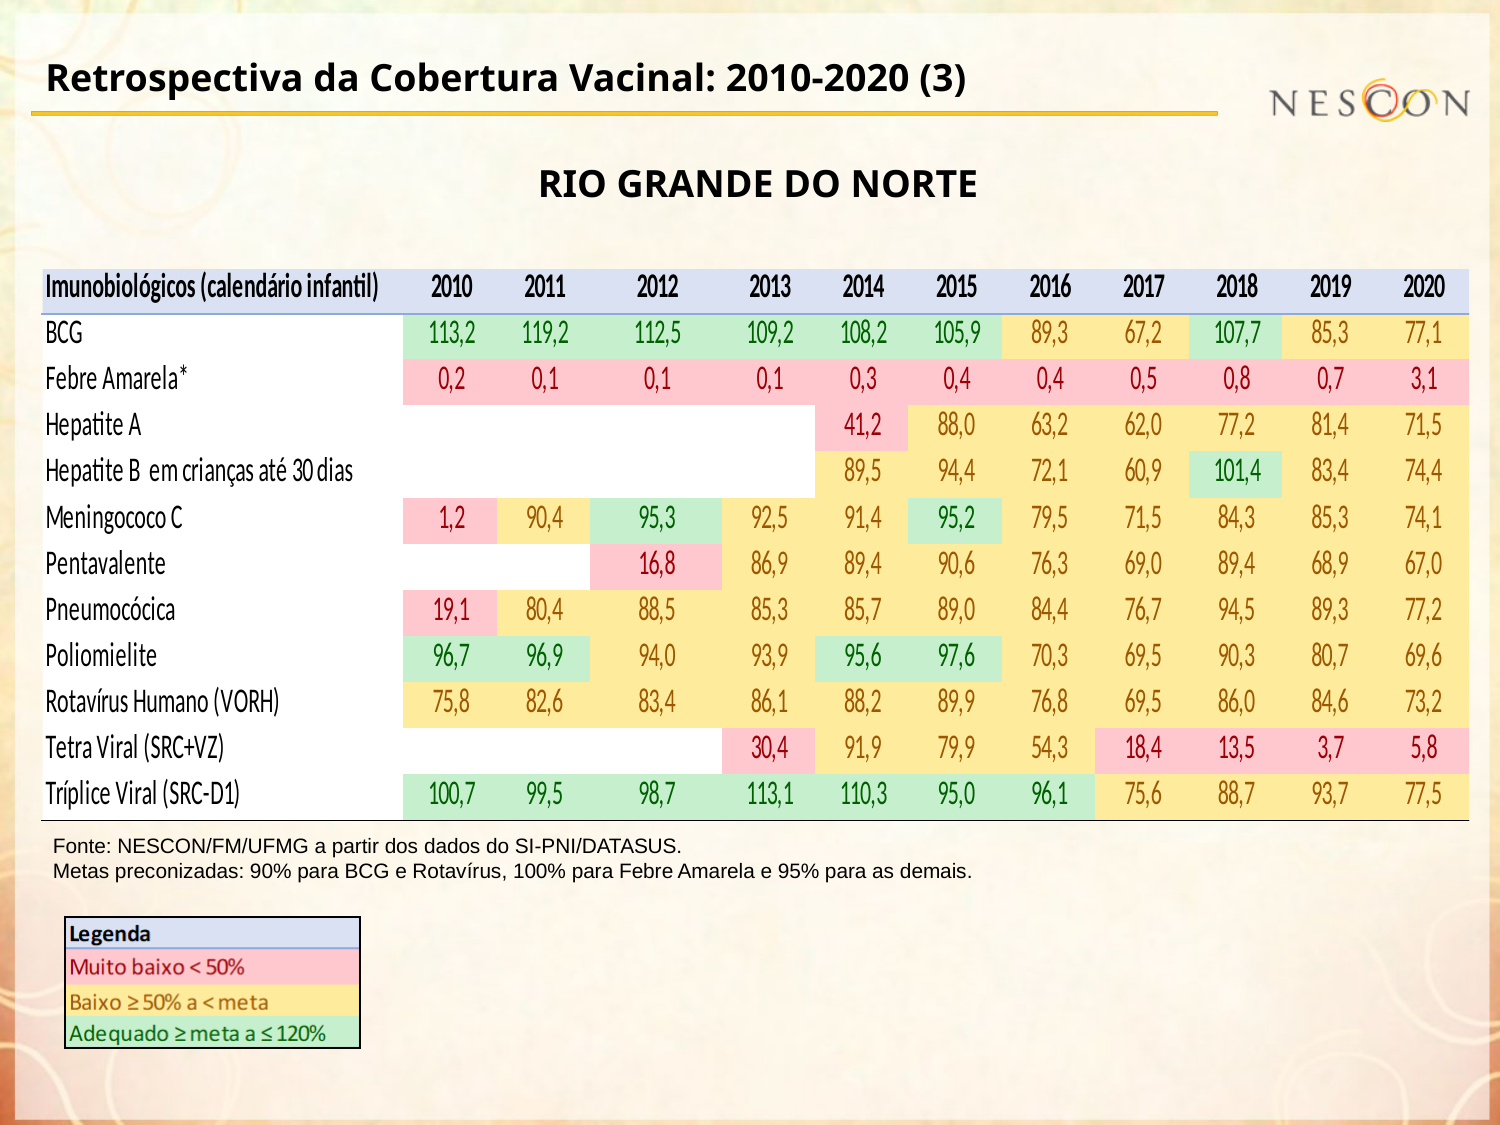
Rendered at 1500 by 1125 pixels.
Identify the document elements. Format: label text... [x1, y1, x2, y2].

title Retrospectiva da Cobertura Vacinal: 2010-2020 (3) [0, 14, 1372, 122]
text_box RIO GRANDE DO NORTE [523, 152, 994, 213]
picture [0, 0, 1500, 1125]
text_box Fonte: NESCON/FM/UFMG a partir dos dados do SI-PNI/DATASUS. Metas preconizadas: 90% para BCG e Rotavírus, 100% para Febre Amarela e 95% para as demais. [38, 830, 1058, 890]
